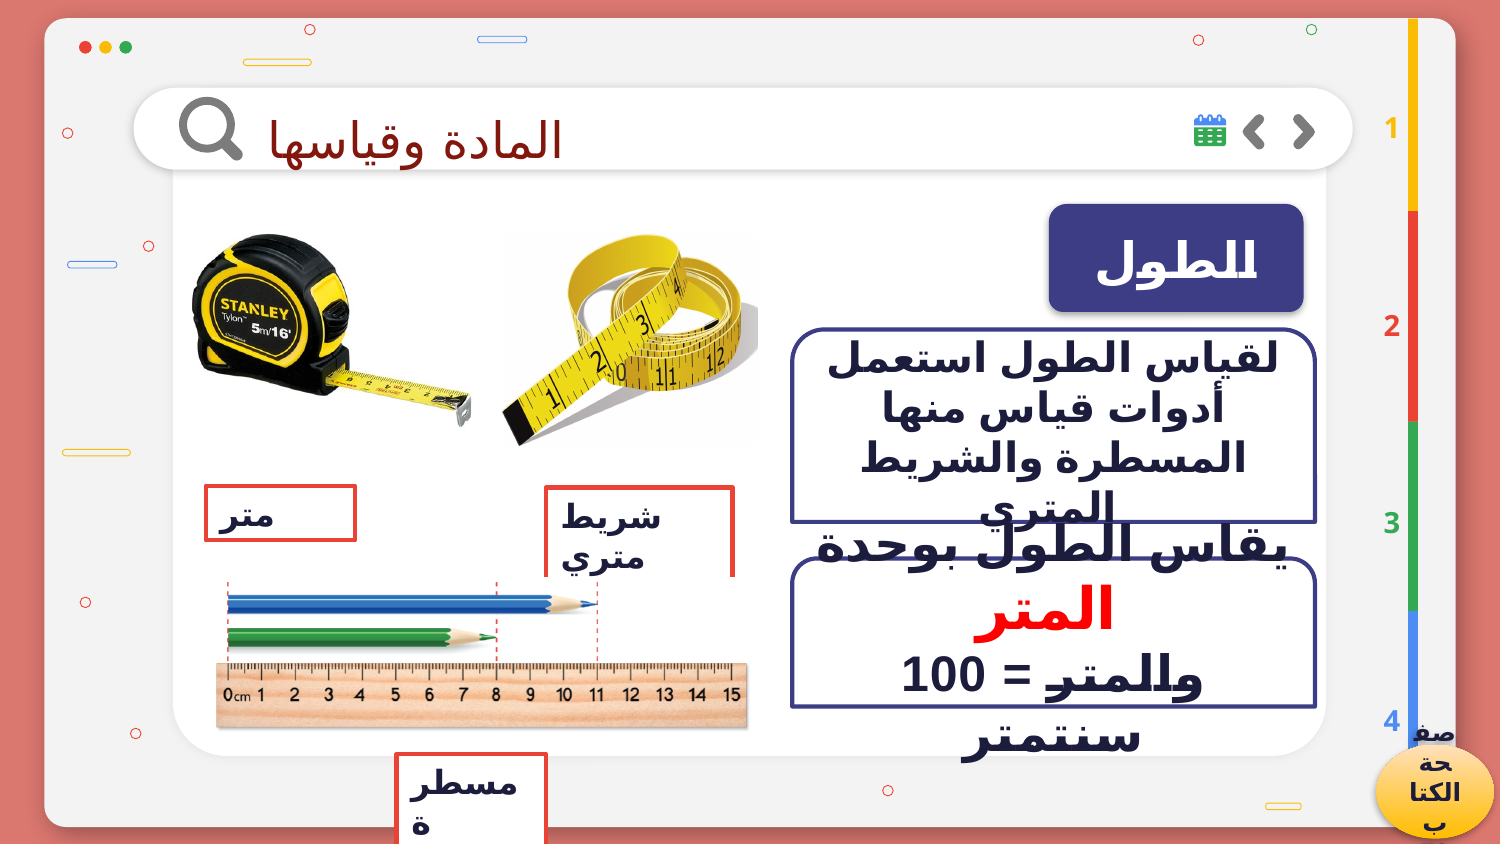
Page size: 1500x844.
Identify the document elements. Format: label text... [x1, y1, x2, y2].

picture [502, 234, 758, 446]
text_box 2 [1355, 304, 1428, 344]
text_box [1408, 344, 1418, 422]
text_box [1408, 211, 1418, 304]
text_box شريط متري [544, 485, 735, 575]
text_box [1242, 114, 1265, 150]
text_box [1408, 542, 1418, 611]
text_box 4 [1355, 699, 1428, 739]
text_box [1408, 611, 1418, 699]
text_box الطول [1048, 203, 1304, 312]
text_box 1 [1355, 107, 1428, 147]
text_box المادة وقياسها [158, 101, 674, 177]
text_box مسطرة [394, 752, 548, 844]
text_box [1408, 147, 1418, 211]
text_box يقاس الطول بوحدة المتر والمتر = 100 سنتمتر [790, 556, 1318, 709]
text_box لقياس الطول استعمل أدوات قياس منها المسطرة والشريط المتري [790, 327, 1318, 524]
text_box [1408, 422, 1418, 502]
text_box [1193, 113, 1227, 147]
picture [180, 220, 484, 450]
text_box 3 [1355, 502, 1428, 542]
text_box صفحة الكتاب 70 [1376, 744, 1494, 839]
text_box [1408, 18, 1418, 107]
text_box متر [204, 484, 357, 542]
text_box [1408, 739, 1418, 747]
picture [205, 576, 763, 745]
text_box [1293, 114, 1315, 150]
